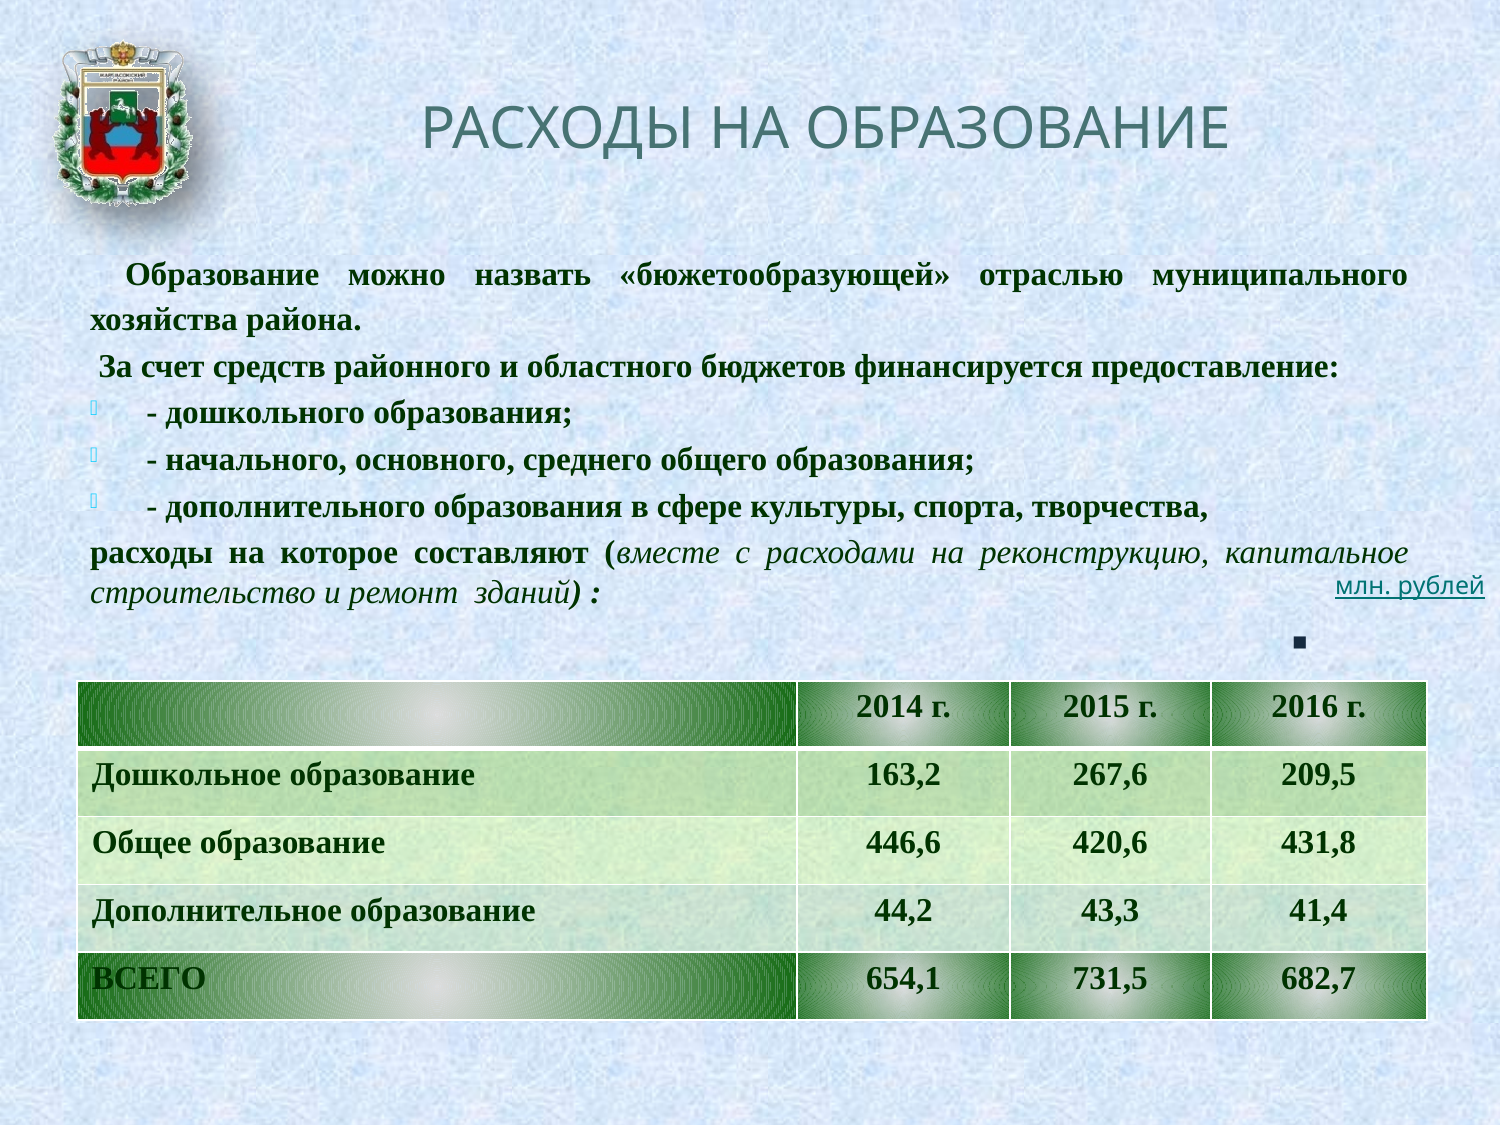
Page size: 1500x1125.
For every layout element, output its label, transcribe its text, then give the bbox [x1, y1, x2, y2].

table_cell 267,6 [1011, 751, 1210, 816]
table_cell 420,6 [1011, 817, 1210, 884]
table_cell 682,7 [1212, 953, 1426, 1019]
list Образование можно назвать «бюжетообразующей» отраслью муниципального хозяйства района. За счет средств районного и областного бюджетов финансируется предоставление: - дошкольного образования; - начального, основного, среднего общего образования; - дополнительного образования в сфере культуры, спорта, творчества, расходы на которое составляют (вместе с расходами на реконструкцию, капитальное строительство и ремонт зданий) : [75, 220, 1425, 650]
table_header 2016 г. [1212, 682, 1426, 746]
picture [40, 30, 207, 221]
title РАСХОДЫ НА ОБРАЗОВАНИЕ [252, 60, 1437, 191]
table_header 2014 г. [798, 682, 1009, 746]
table_cell 209,5 [1212, 751, 1426, 816]
table_cell 431,8 [1212, 817, 1426, 884]
table_cell 446,6 [798, 817, 1009, 884]
table_cell 654,1 [798, 953, 1009, 1019]
table_cell 44,2 [798, 885, 1009, 951]
text_box млн. рублей [1277, 562, 1500, 633]
table_cell Дополнительное образование [78, 885, 796, 951]
table_cell 163,2 [798, 751, 1009, 816]
table_cell ВСЕГО [78, 953, 796, 1019]
table_cell 731,5 [1011, 953, 1210, 1019]
picture [0, 0, 1500, 1125]
table_cell 43,3 [1011, 885, 1210, 951]
table_cell 41,4 [1212, 885, 1426, 951]
table_cell Общее образование [78, 817, 796, 884]
table_header 2015 г. [1011, 682, 1210, 746]
table_header [78, 682, 796, 746]
table_cell Дошкольное образование [78, 751, 796, 816]
